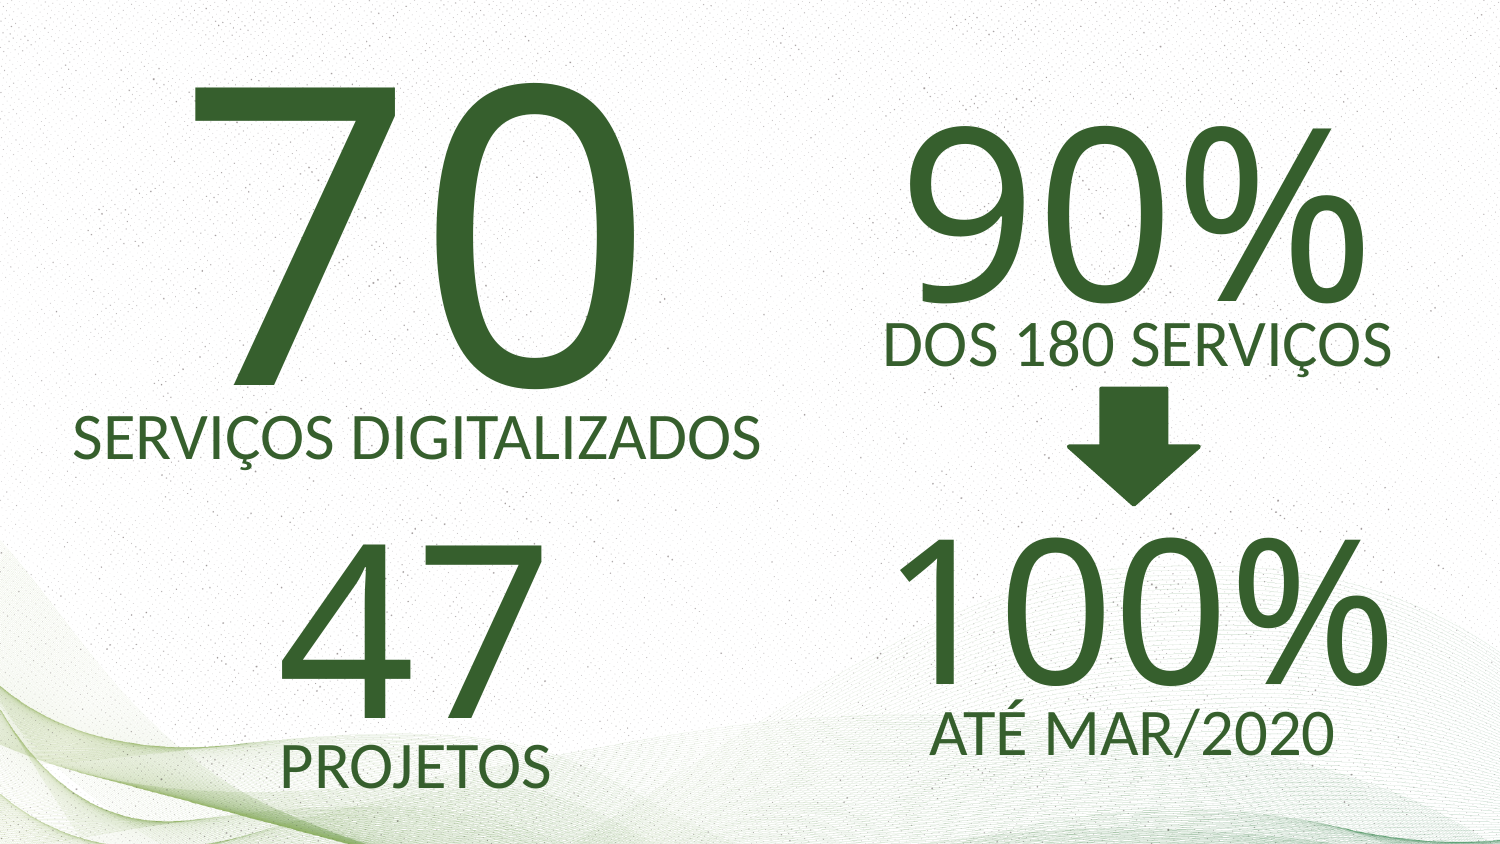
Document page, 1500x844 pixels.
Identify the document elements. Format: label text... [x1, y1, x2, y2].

text_box 47 [262, 469, 570, 774]
text_box [1066, 386, 1201, 507]
text_box 70 [163, 0, 670, 385]
text_box ATÉ MAR/2020 [828, 681, 1438, 777]
text_box SERVIÇOS DIGITALIZADOS [57, 385, 778, 480]
text_box 100% [868, 475, 1413, 733]
text_box DOS 180 SERVIÇOS [833, 292, 1443, 388]
picture [0, 0, 1500, 844]
text_box 90% [883, 52, 1391, 358]
text_box PROJETOS [111, 714, 721, 810]
